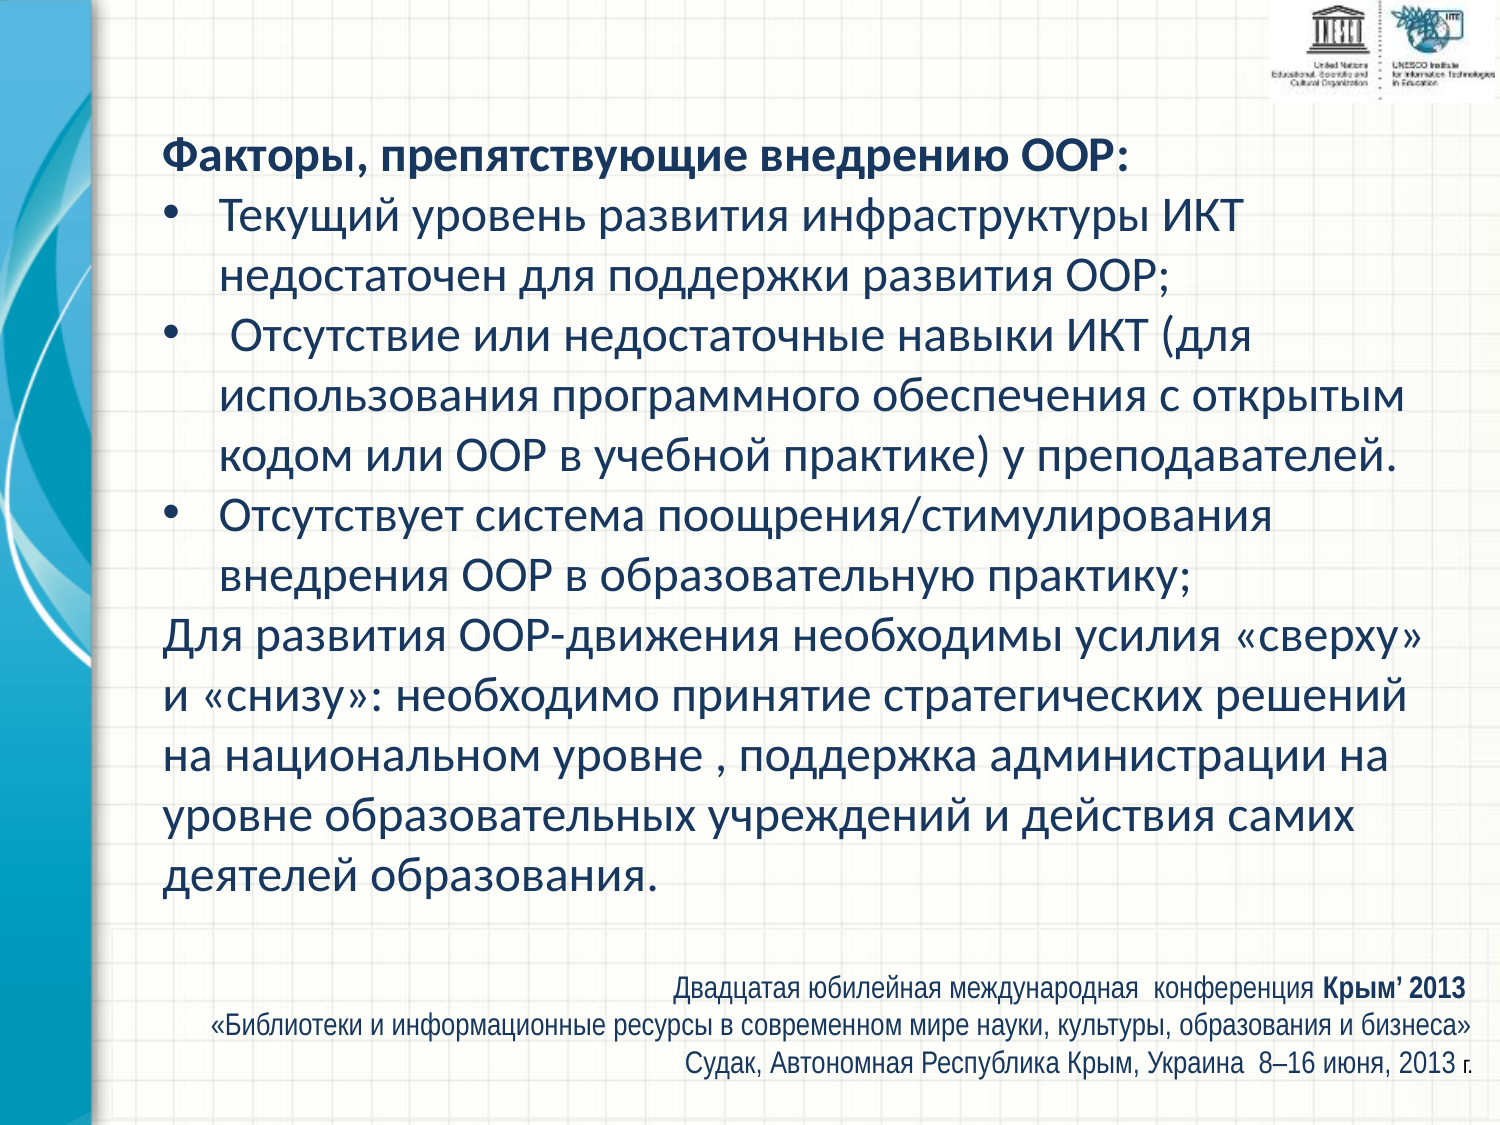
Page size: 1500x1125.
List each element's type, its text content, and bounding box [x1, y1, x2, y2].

text_box [242, 113, 1471, 975]
picture [0, 0, 1500, 1125]
text_box Факторы, препятствующие внедрению ООР: Текущий уровень развития инфраструктуры ИКТ недостаточен для поддержки развития ООР; Отсутствие или недостаточные навыки ИКТ (для использования программного обеспечения с открытым кодом или ООР в учебной практике) у преподавателей. Отсутствует система поощрения/стимулирования внедрения ООР в образовательную практику; Для развития ООР-движения необходимы усилия «сверху» и «снизу»: необходимо принятие стратегических решений на национальном уровне , поддержка администрации на уровне образовательных учреждений и действия самих деятелей образования. [147, 113, 1447, 909]
text_box Двадцатая юбилейная международная конференция Крым’ 2013 «Библиотеки и информационные ресурсы в современном мире науки, культуры, образования и бизнеса» Судак, Автономная Республика Крым, Украина 8–16 июня, 2013 г. [110, 927, 1490, 1120]
